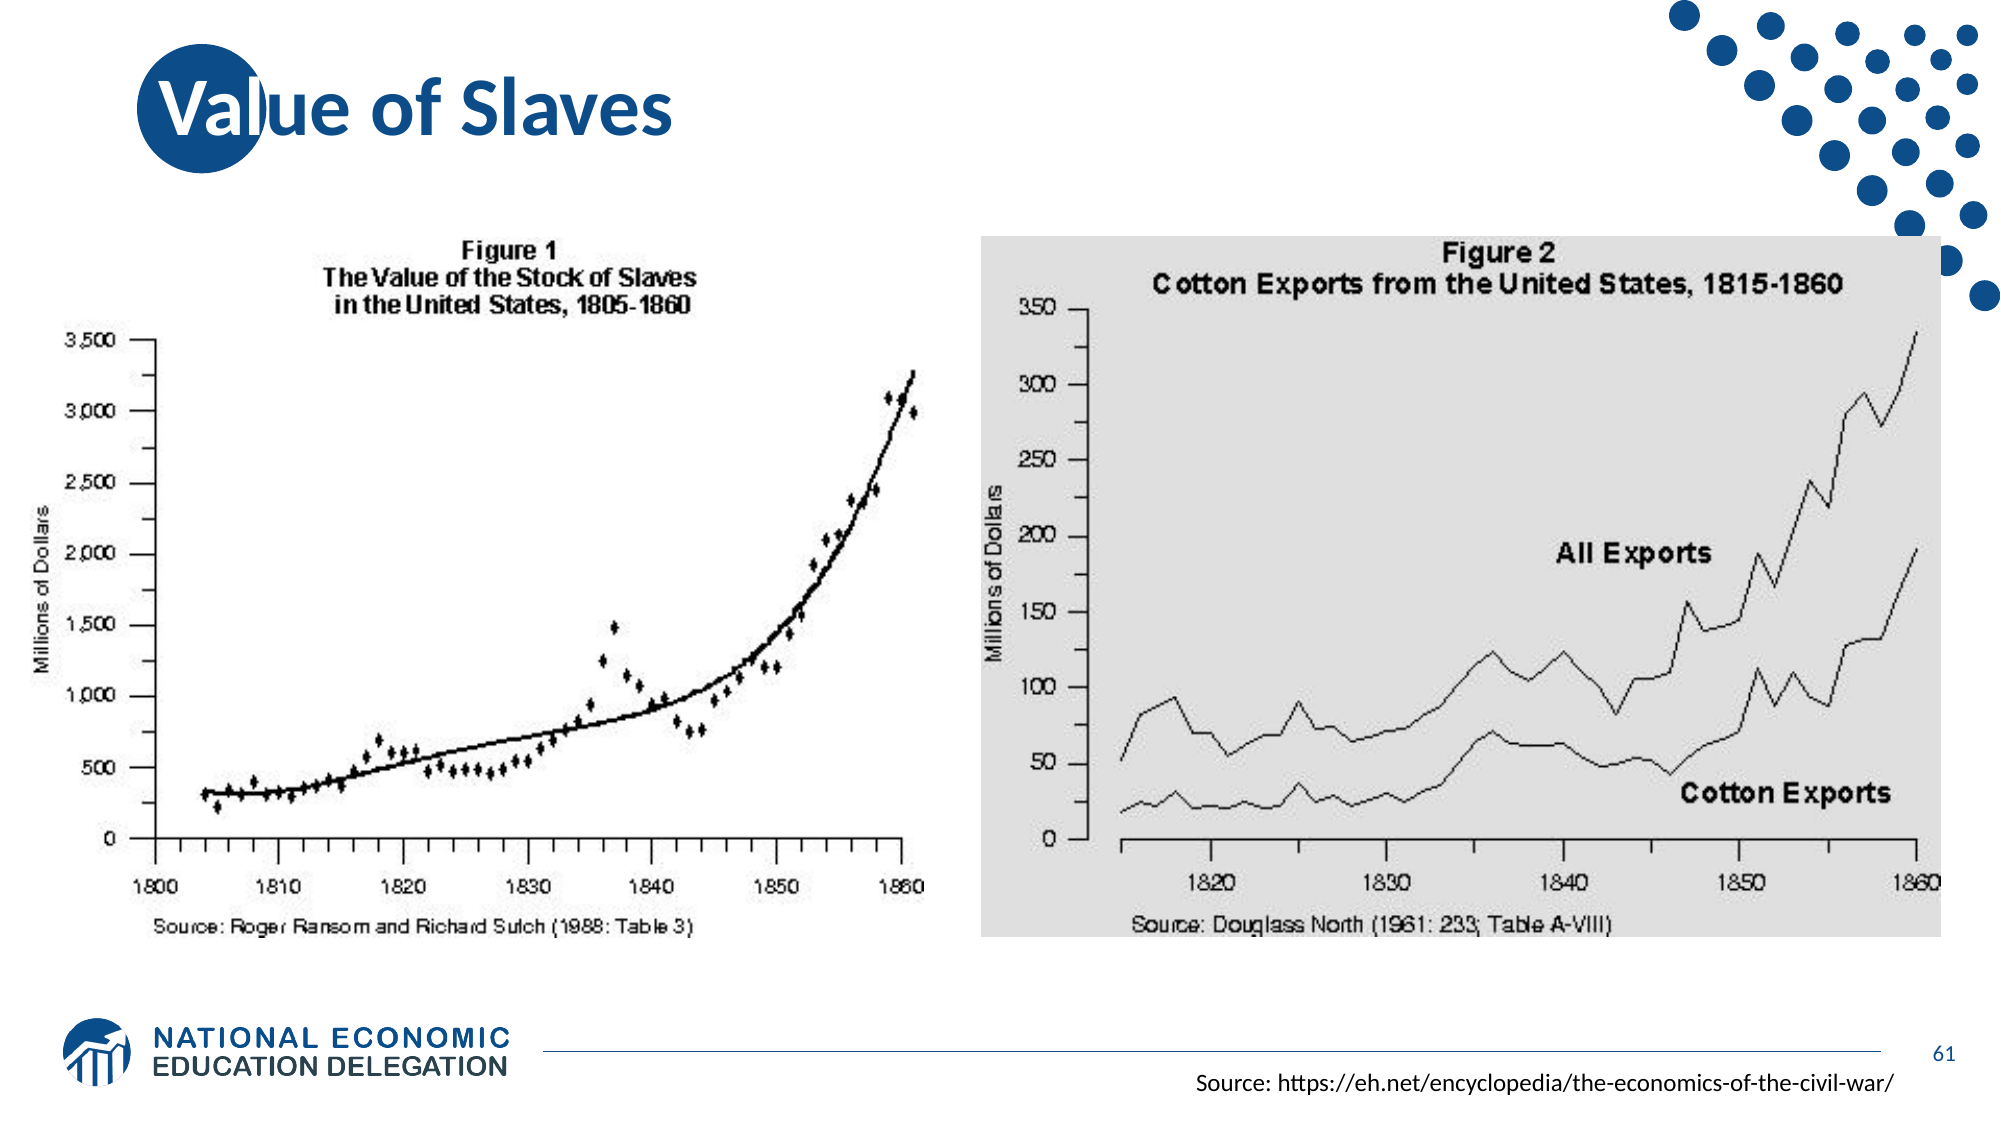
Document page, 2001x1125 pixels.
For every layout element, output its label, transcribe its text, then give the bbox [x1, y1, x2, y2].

picture [30, 237, 924, 938]
picture [55, 1013, 520, 1091]
text_box Source: https://eh.net/encyclopedia/the-economics-of-the-civil-war/ [1181, 1059, 1911, 1104]
title Value of Slaves [143, 0, 1869, 218]
slide_number 61 [1521, 1022, 1972, 1082]
picture [981, 236, 1941, 937]
